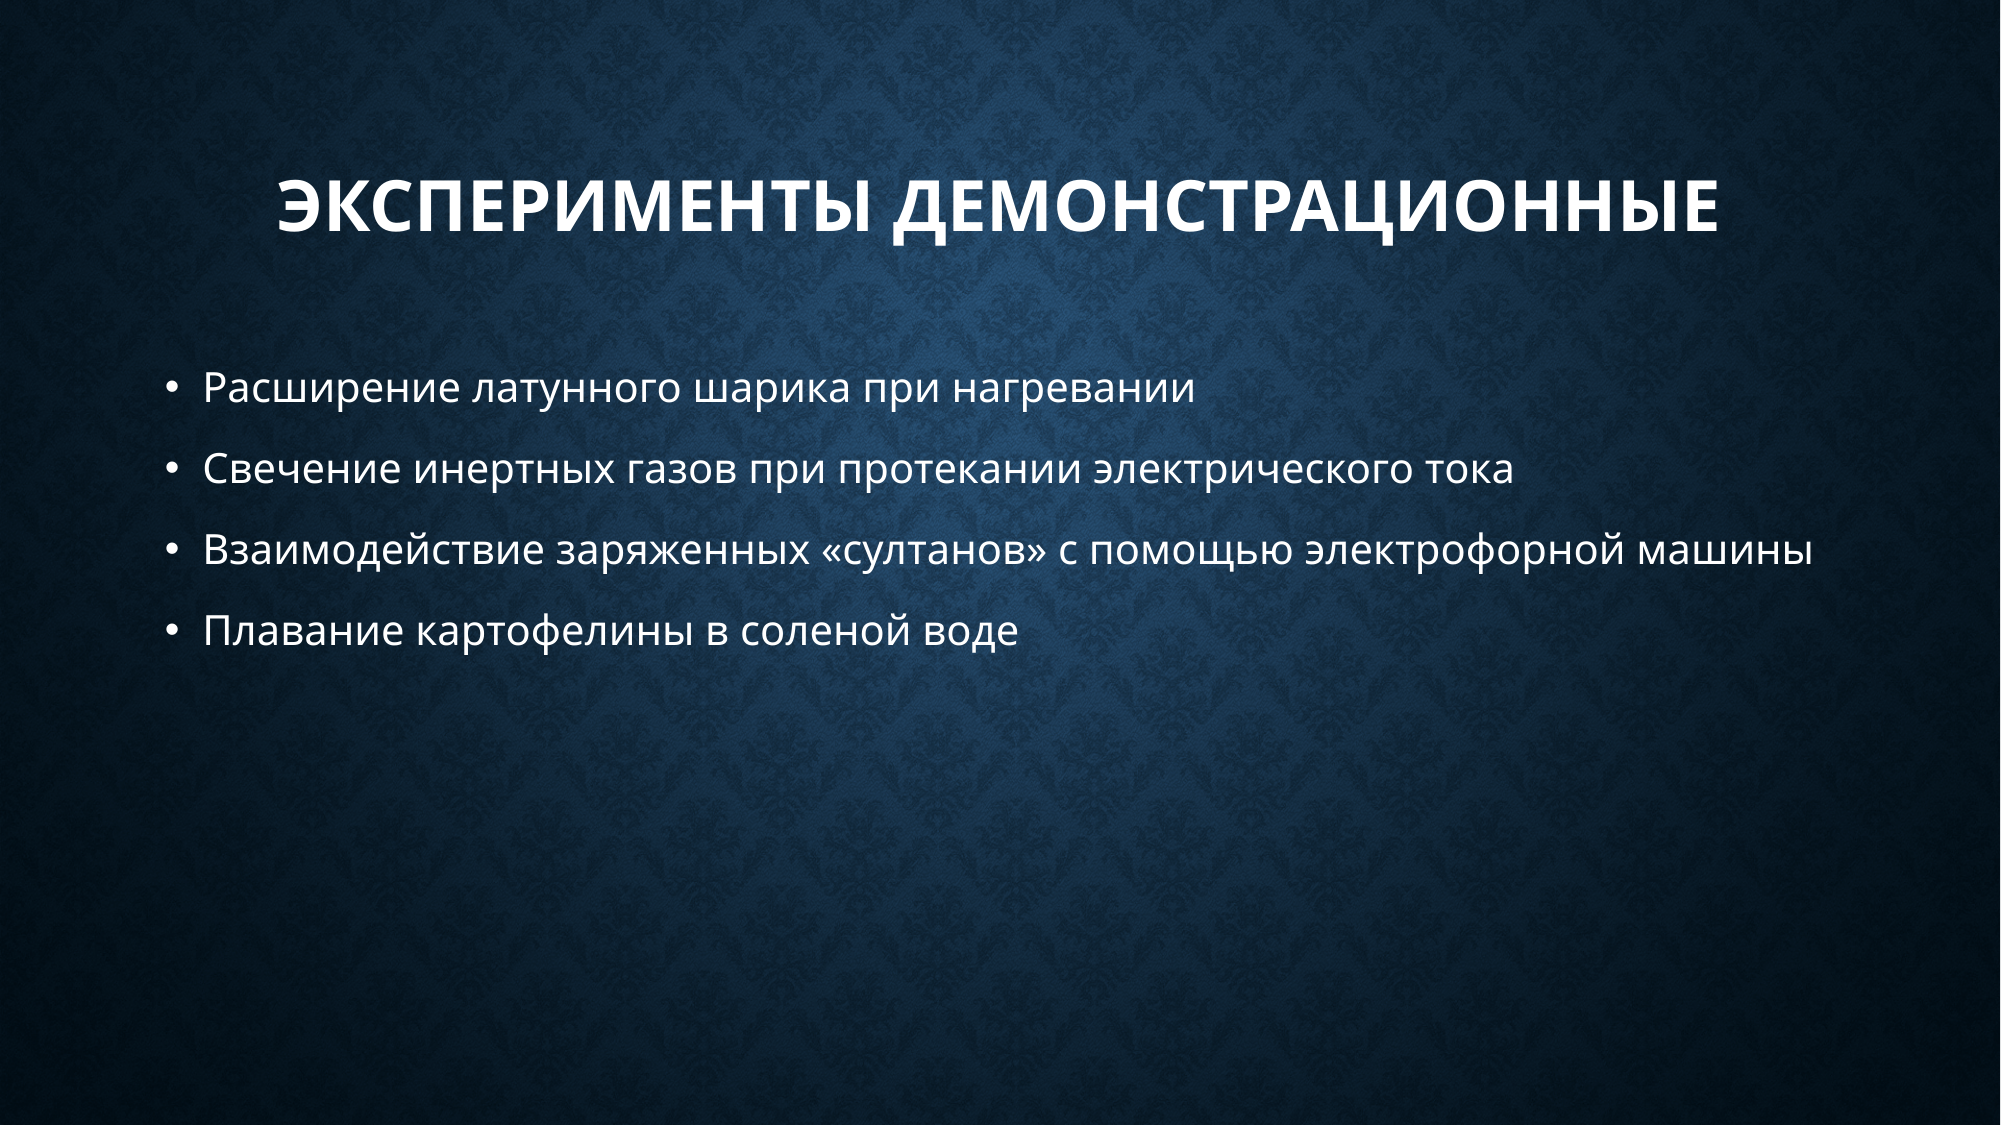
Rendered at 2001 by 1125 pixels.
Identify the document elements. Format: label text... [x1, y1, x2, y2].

list Расширение латунного шарика при нагревании Свечение инертных газов при протекании электрического тока Взаимодействие заряженных «султанов» с помощью электрофорной машины Плавание картофелины в соленой воде [149, 343, 1849, 950]
title Эксперименты демонстрационные [149, 99, 1849, 318]
